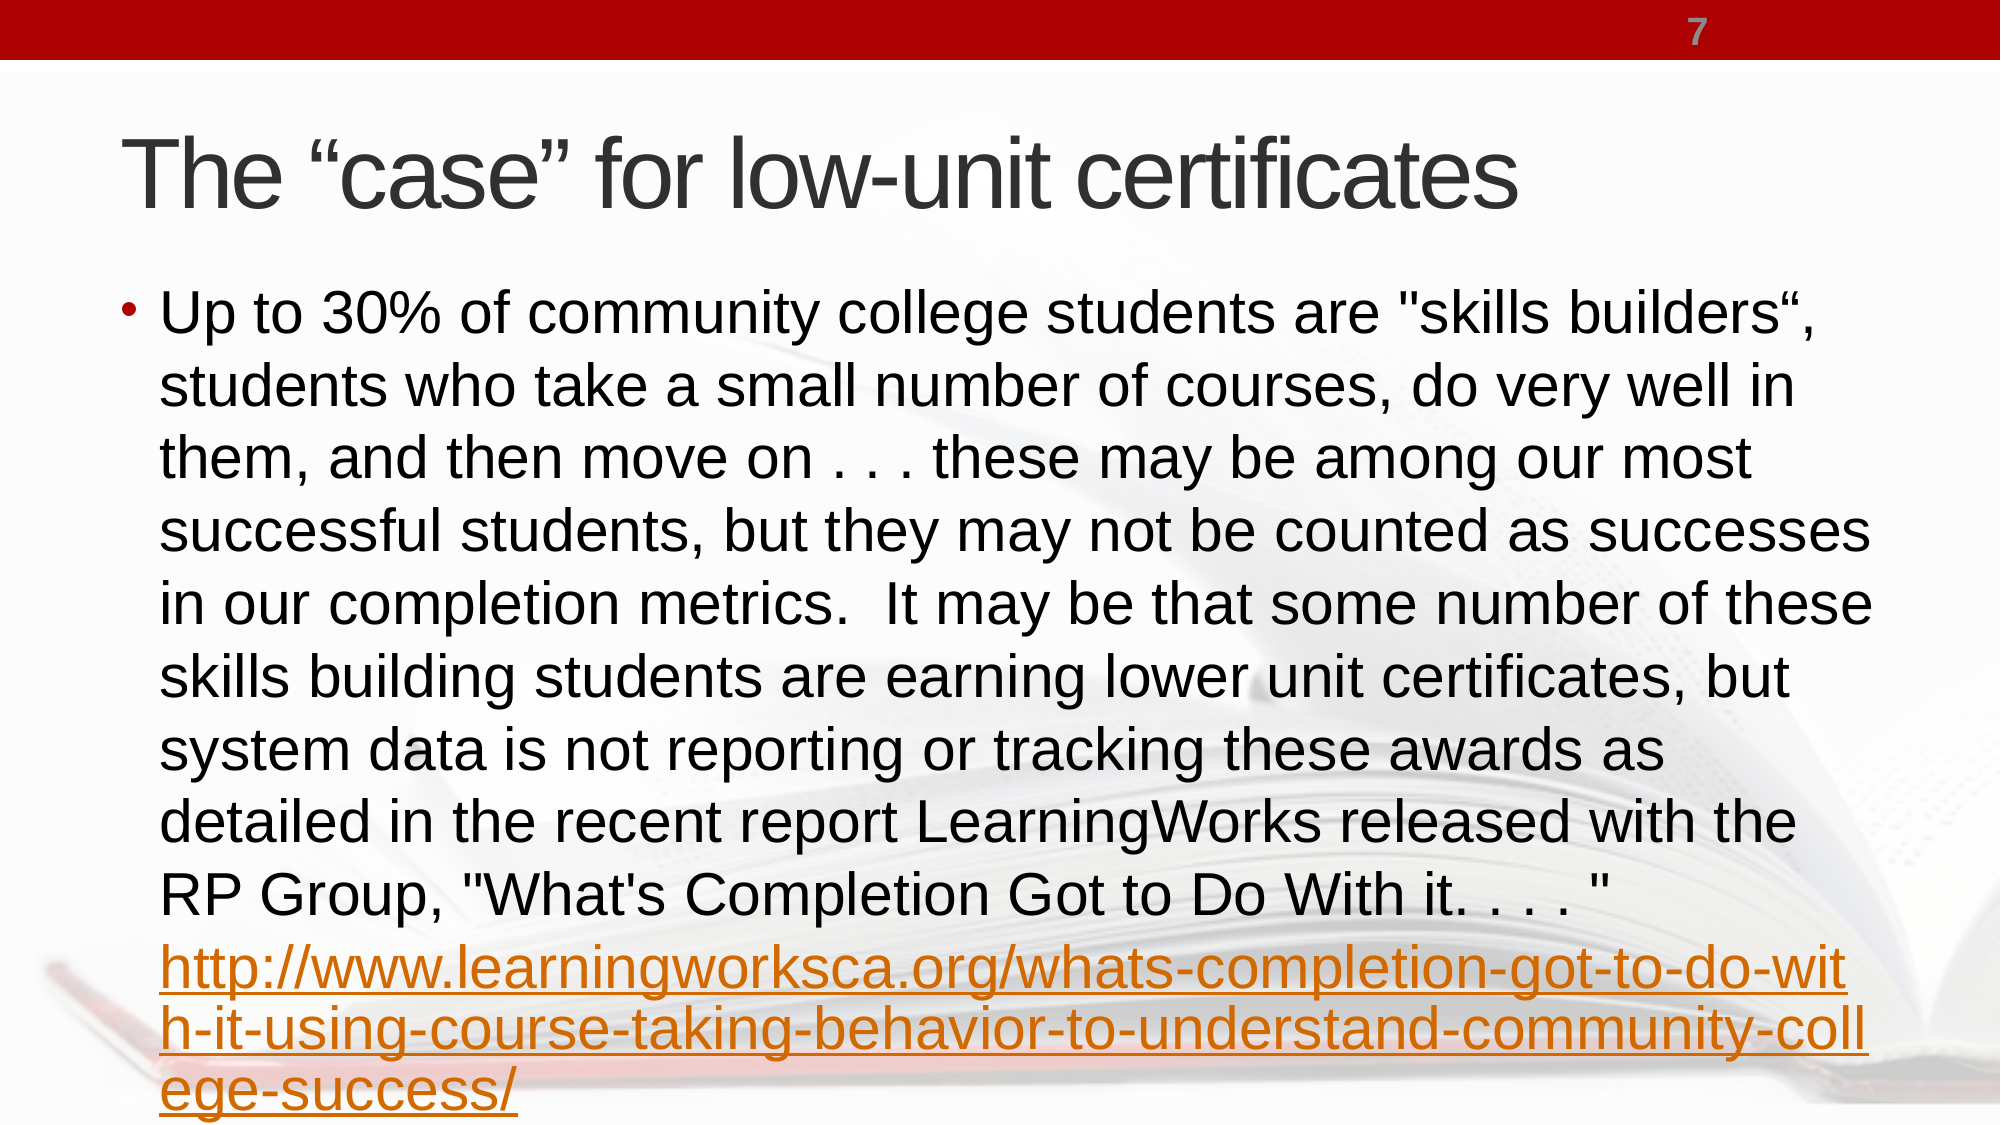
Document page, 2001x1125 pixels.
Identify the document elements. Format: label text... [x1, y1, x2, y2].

list Up to 30% of community college students are "skills builders“, students who take a small number of courses, do very well in them, and then move on . . . these may be among our most successful students, but they may not be counted as successes in our completion metrics. It may be that some number of these skills building students are earning lower unit certificates, but system data is not reporting or tracking these awards as detailed in the recent report LearningWorks released with the RP Group, "What's Completion Got to Do With it. . . . " http://www.learningworksca.org/whats-completion-got-to-do-with-it-using-course-taking-behavior-to-understand-community-college-success/ [99, 262, 1900, 1063]
title The “case” for low-unit certificates [99, 87, 1900, 250]
slide_number 7 [1666, 3, 1900, 57]
